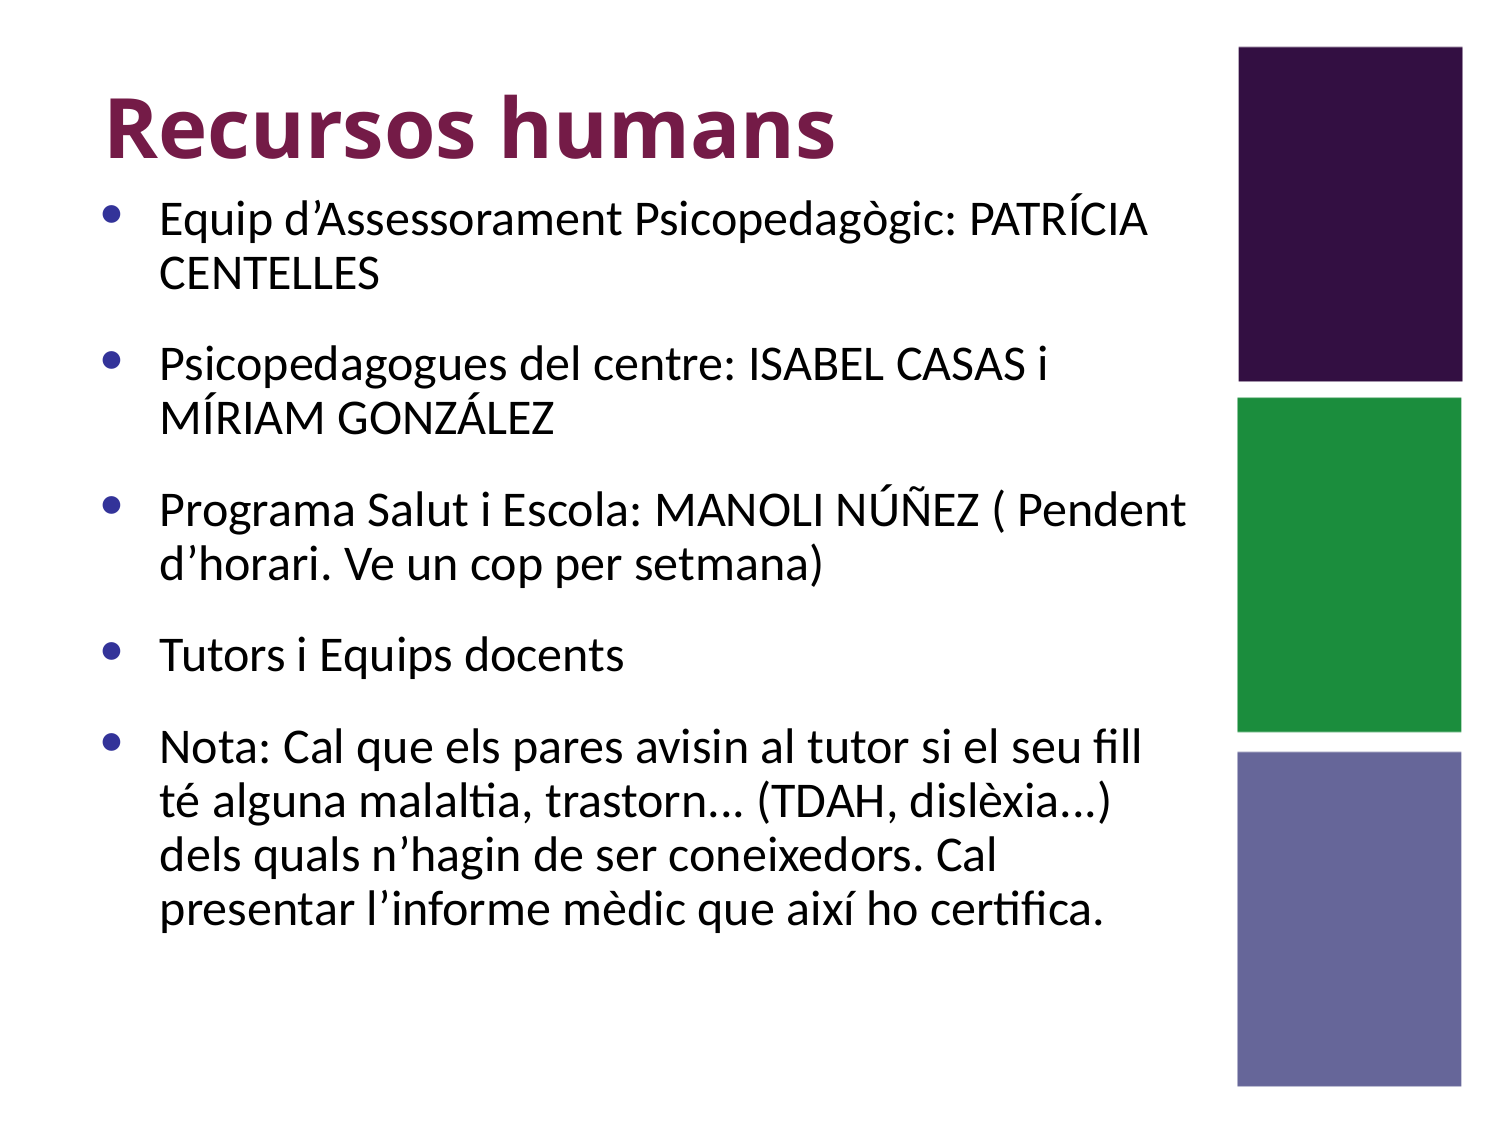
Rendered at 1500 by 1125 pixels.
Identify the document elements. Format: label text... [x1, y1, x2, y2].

picture [1234, 42, 1466, 1095]
text_box Recursos humans [88, 66, 1187, 184]
text_box Equip d’Assessorament Psicopedagògic: PATRÍCIA CENTELLES Psicopedagogues del centre: ISABEL CASAS i MÍRIAM GONZÁLEZ Programa Salut i Escola: MANOLI NÚÑEZ ( Pendent d’horari. Ve un cop per setmana) Tutors i Equips docents Nota: Cal que els pares avisin al tutor si el seu fill té alguna malaltia, trastorn... (TDAH, dislèxia...) dels quals n’hagin de ser coneixedors. Cal presentar l’informe mèdic que així ho certifica. [76, 184, 1211, 1094]
